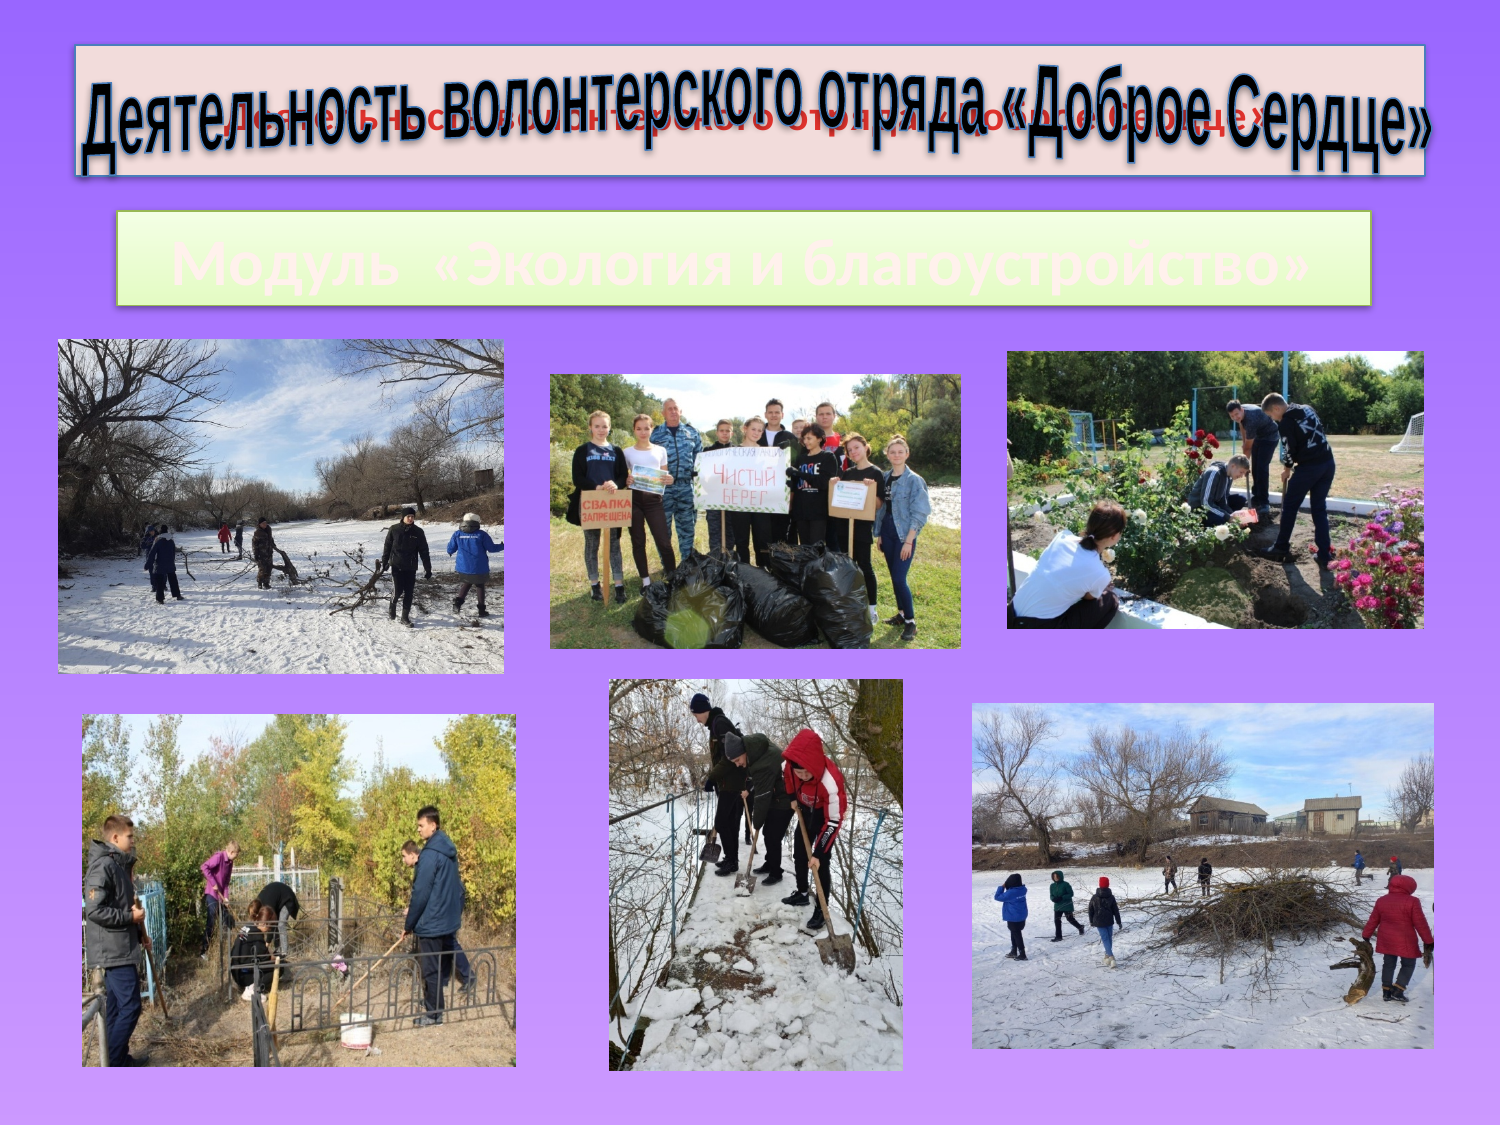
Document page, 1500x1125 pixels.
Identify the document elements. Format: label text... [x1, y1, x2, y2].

text_box Деятельность волонтерского отряда «Доброе Сердце» [644, 70, 671, 151]
text_box Деятельность волонтерского отряда «Доброе Сердце» [399, 84, 427, 142]
title Деятельность волонтерского отряда «Доброе Сердце» [74, 44, 1426, 177]
picture [972, 702, 1434, 1049]
text_box Деятельность волонтерского отряда «Доброе Сердце» [615, 72, 641, 132]
text_box Деятельность волонтерского отряда «Доброе Сердце» [143, 95, 171, 154]
text_box Деятельность волонтерского отряда «Доброе Сердце» [590, 74, 614, 132]
text_box Деятельность волонтерского отряда «Доброе Сердце» [531, 76, 560, 136]
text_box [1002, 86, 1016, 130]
text_box Деятельность волонтерского отряда «Доброе Сердце» [1065, 82, 1093, 141]
text_box Деятельность волонтерского отряда «Доброе Сердце» [774, 67, 803, 127]
text_box Деятельность волонтерского отряда «Доброе Сердце» [1155, 86, 1184, 145]
text_box Деятельность волонтерского отряда «Доброе Сердце» [701, 69, 725, 127]
text_box Деятельность волонтерского отряда «Доброе Сердце» [373, 84, 397, 143]
text_box Деятельность волонтерского отряда «Доброе Сердце» [174, 94, 197, 152]
text_box Деятельность волонтерского отряда «Доброе Сердце» [563, 75, 588, 134]
text_box Деятельность волонтерского отряда «Доброе Сердце» [927, 76, 989, 155]
text_box Деятельность волонтерского отряда «Доброе Сердце» [289, 88, 314, 147]
text_box Деятельность волонтерского отряда «Доброе Сердце» [1227, 73, 1261, 149]
text_box Деятельность волонтерского отряда «Доброе Сердце» [1351, 96, 1380, 175]
text_box Деятельность волонтерского отряда «Доброе Сердце» [472, 78, 529, 139]
picture [58, 339, 505, 675]
text_box Деятельность волонтерского отряда «Доброе Сердце» [1262, 91, 1288, 151]
text_box Деятельность волонтерского отряда «Доброе Сердце» [818, 70, 847, 129]
text_box Деятельность волонтерского отряда «Доброе Сердце» [846, 71, 870, 129]
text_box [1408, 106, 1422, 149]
text_box Деятельность волонтерского отряда «Доброе Сердце» [198, 91, 254, 152]
text_box Деятельность волонтерского отряда «Доброе Сердце» [1291, 92, 1349, 174]
text_box Деятельность волонтерского отряда «Доброе Сердце» [1095, 63, 1124, 143]
text_box Деятельность волонтерского отряда «Доброе Сердце» [81, 82, 117, 178]
text_box Деятельность волонтерского отряда «Доброе Сердце» [724, 67, 753, 126]
picture [609, 679, 903, 1071]
text_box Деятельность волонтерского отряда «Доброе Сердце» [258, 91, 286, 149]
text_box Модуль «Экология и благоустройство» [116, 210, 1372, 306]
text_box Деятельность волонтерского отряда «Доброе Сердце» [1013, 64, 1064, 160]
text_box Деятельность волонтерского отряда «Доброе Сердце» [317, 85, 373, 146]
text_box Деятельность волонтерского отряда «Доброе Сердце» [898, 75, 926, 133]
text_box Деятельность волонтерского отряда «Доброе Сердце» [1126, 84, 1154, 164]
text_box Деятельность волонтерского отряда «Доброе Сердце» [1380, 97, 1406, 156]
text_box Деятельность волонтерского отряда «Доброе Сердце» [1185, 87, 1212, 147]
text_box Деятельность волонтерского отряда «Доброе Сердце» [756, 67, 774, 125]
text_box Деятельность волонтерского отряда «Доброе Сердце» [872, 72, 899, 152]
text_box Деятельность волонтерского отряда «Доброе Сердце» [672, 69, 699, 129]
text_box Деятельность волонтерского отряда «Доброе Сердце» [118, 96, 144, 156]
picture [550, 374, 962, 649]
text_box Деятельность волонтерского отряда «Доброе Сердце» [443, 81, 471, 140]
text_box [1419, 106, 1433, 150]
picture [1007, 351, 1425, 630]
picture [81, 714, 516, 1067]
